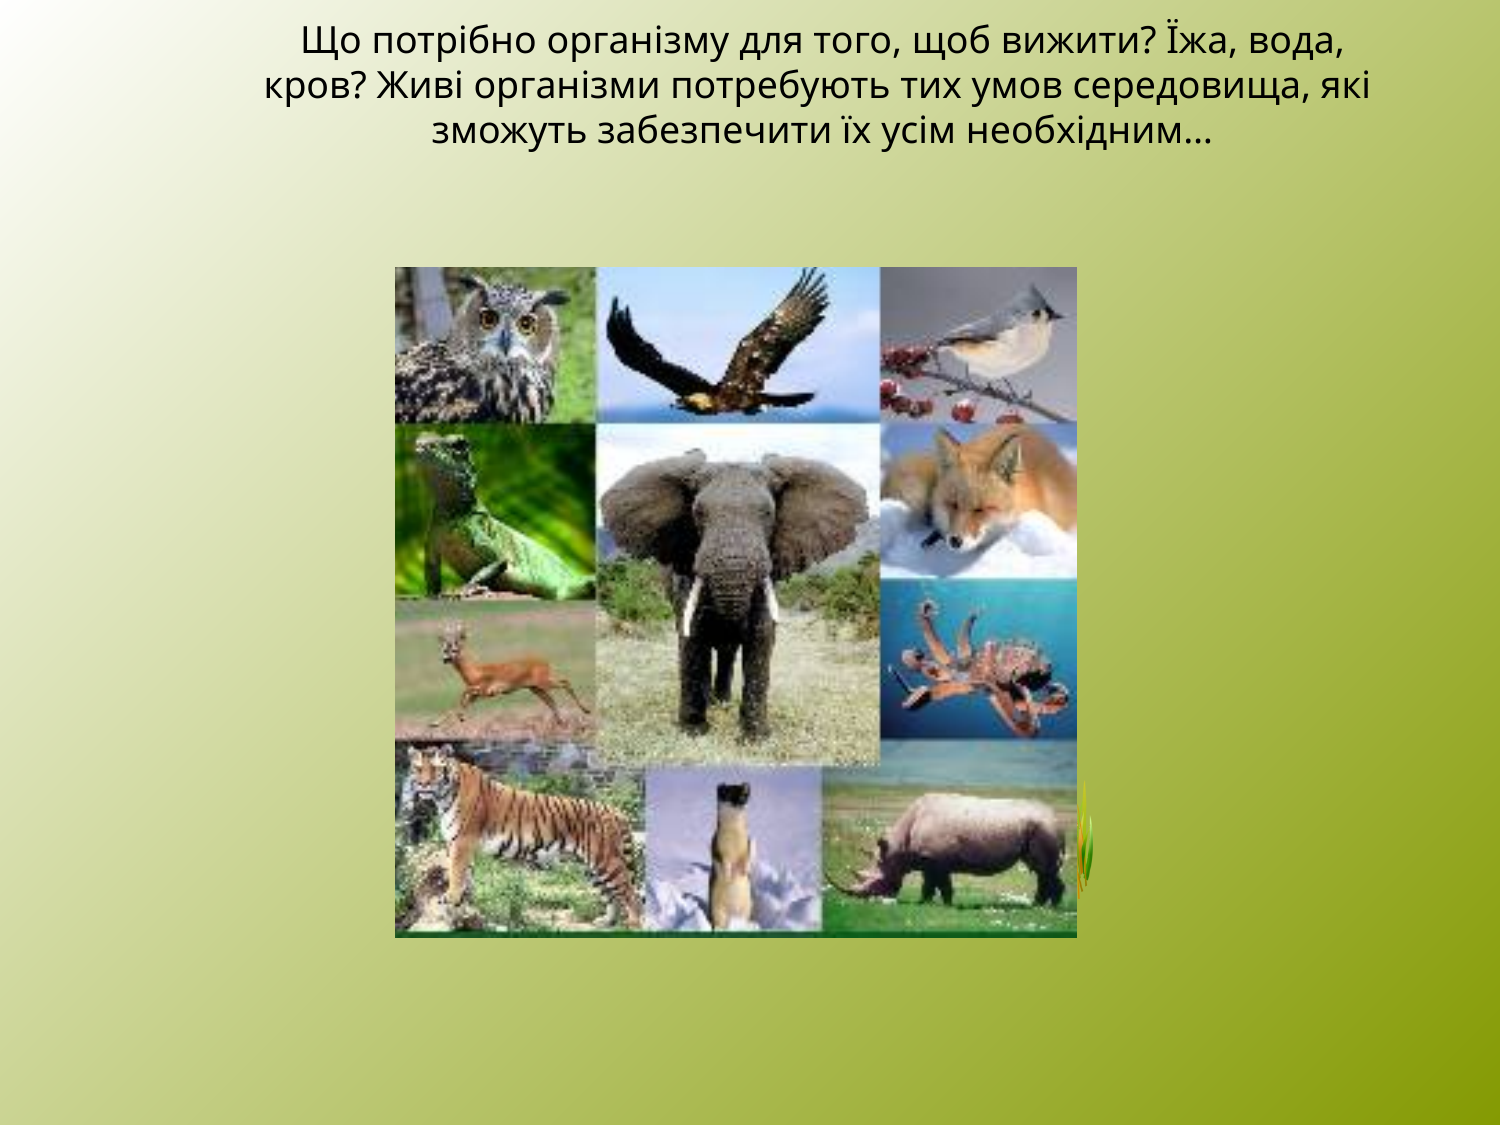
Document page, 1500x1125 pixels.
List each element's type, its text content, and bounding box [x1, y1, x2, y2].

picture [395, 266, 1093, 938]
text_box Що потрібно організму для того, щоб вижити? Їжа, вода, кров? Живі організми потребують тих умов середовища, які зможуть забезпечити їх усім необхідним… [235, 8, 1411, 158]
